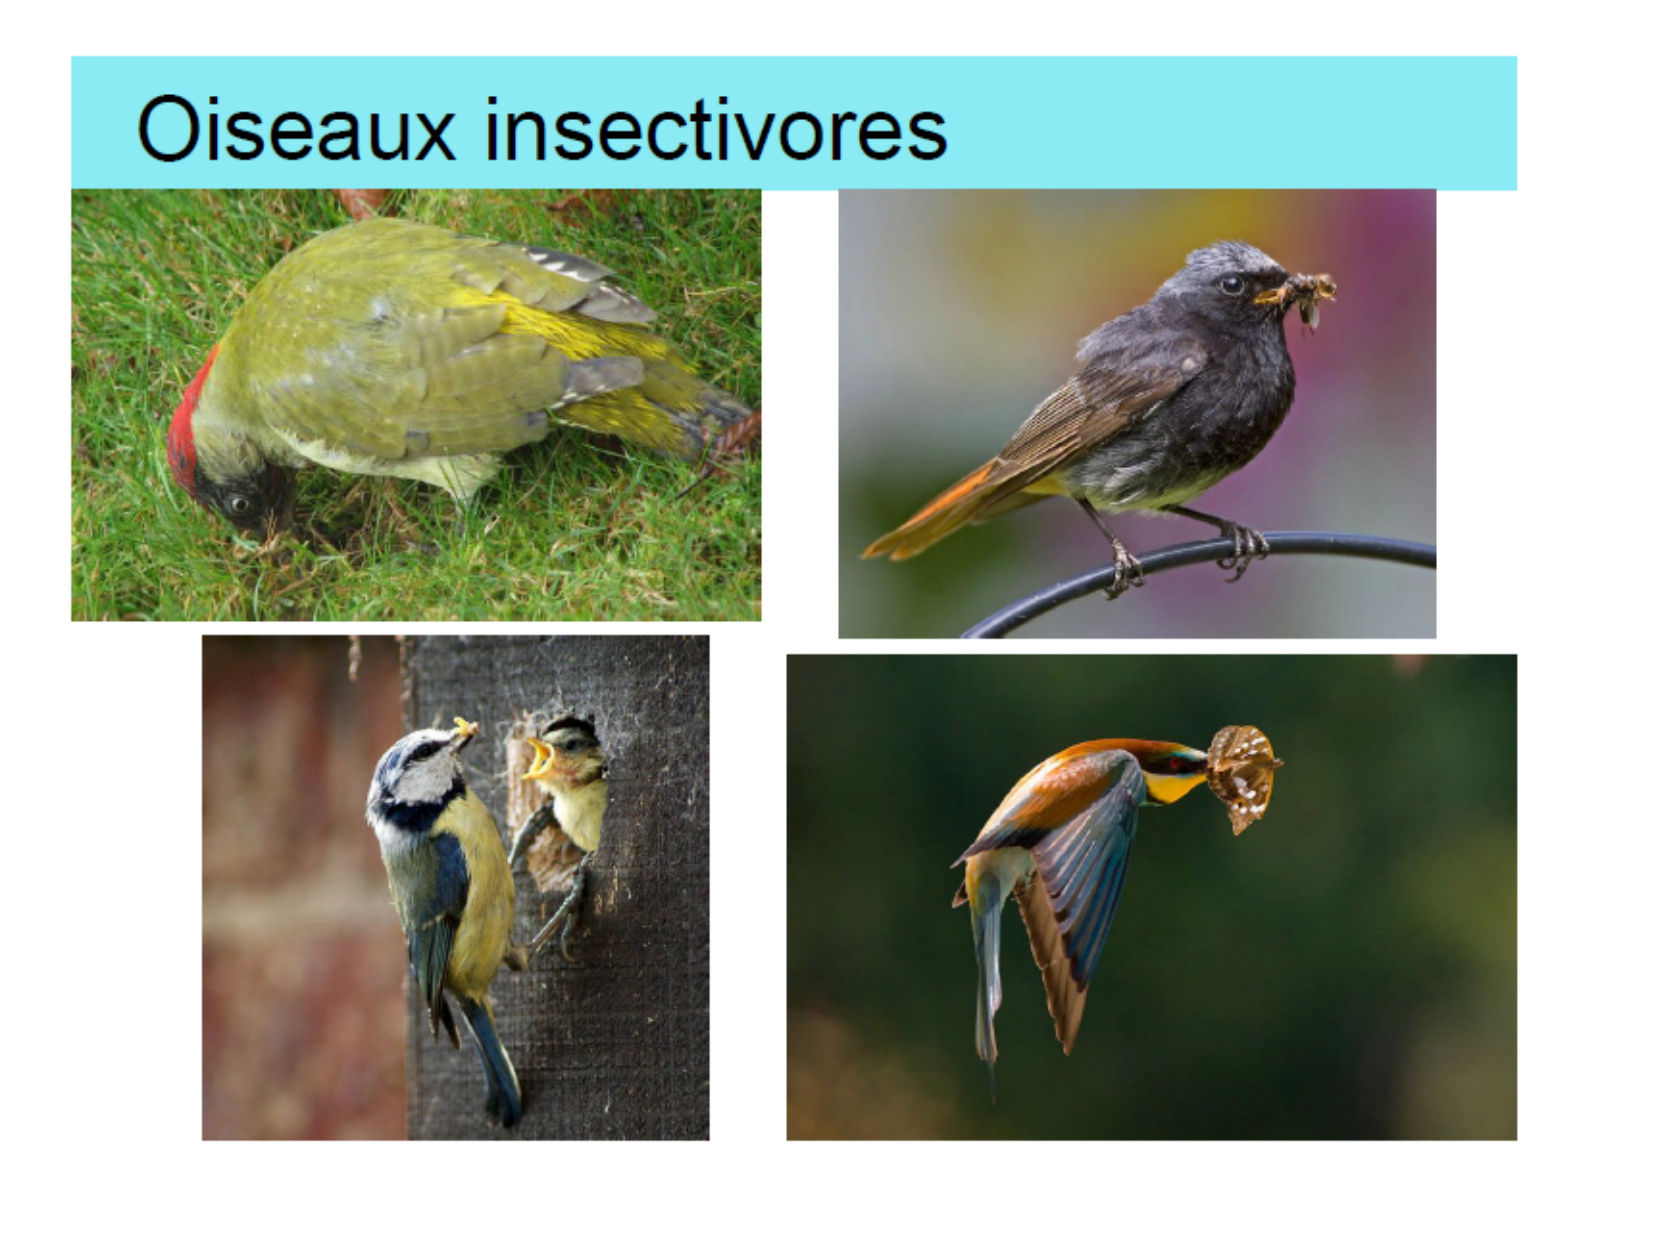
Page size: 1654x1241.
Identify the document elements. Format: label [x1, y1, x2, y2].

picture [39, 45, 1587, 1172]
